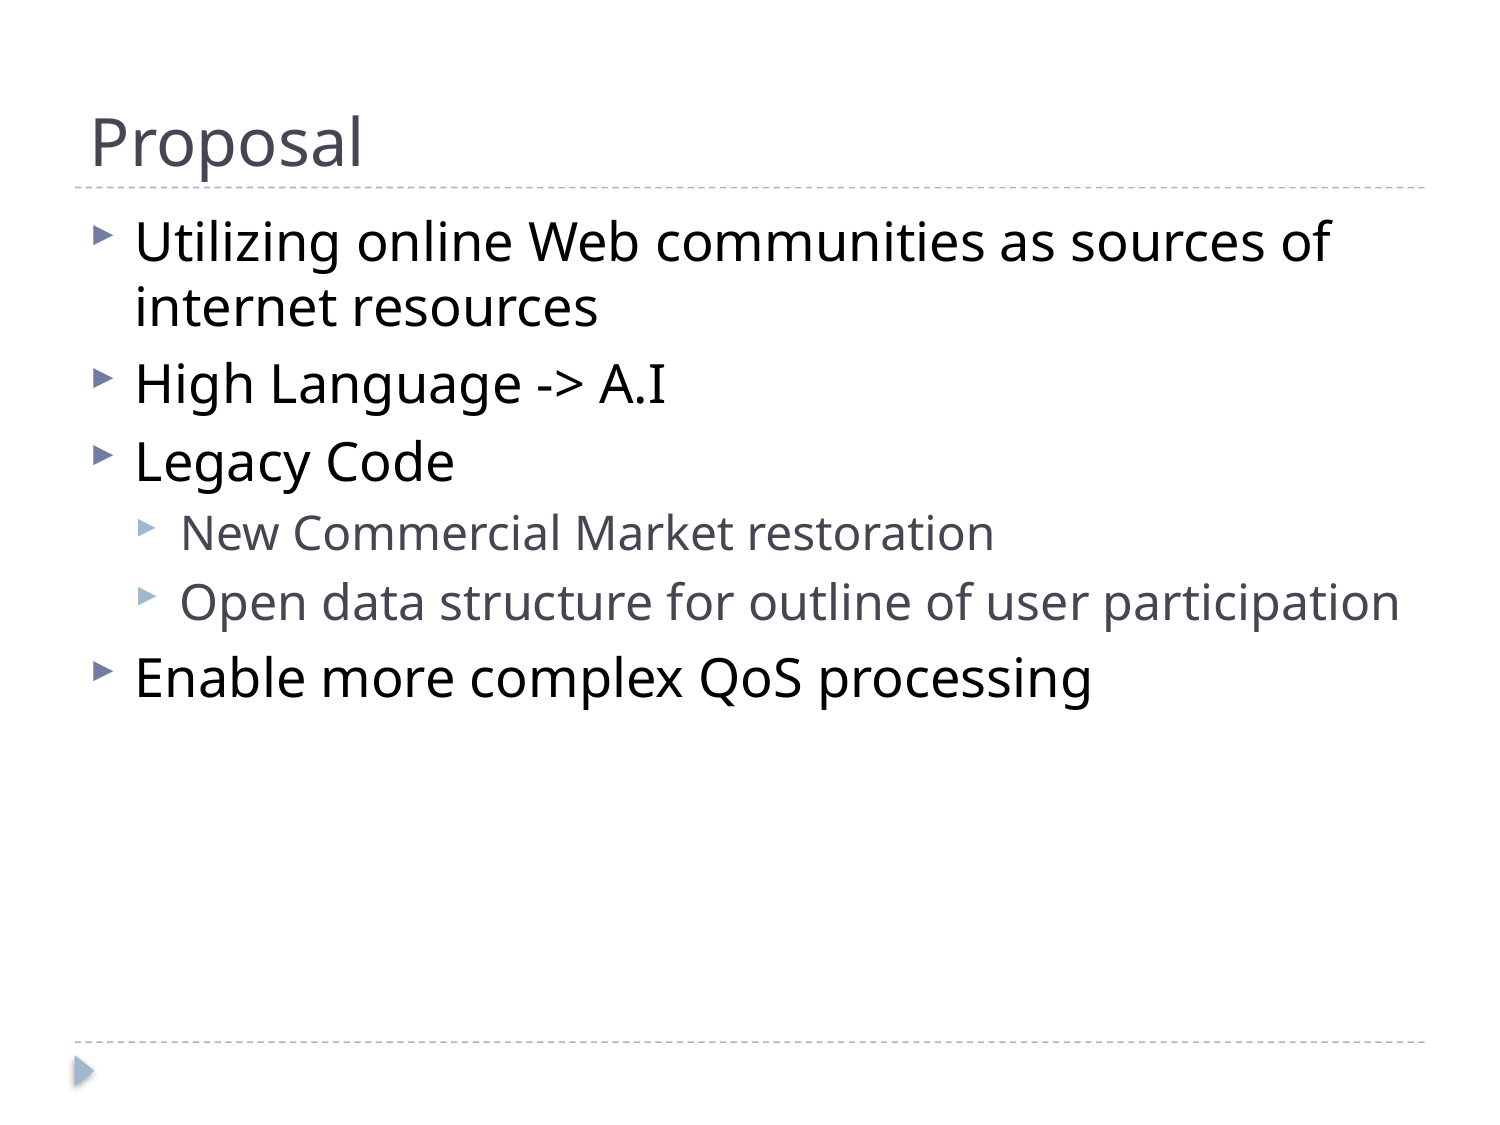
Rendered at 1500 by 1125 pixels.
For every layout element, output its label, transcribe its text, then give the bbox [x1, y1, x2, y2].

title Proposal [75, 24, 1425, 188]
list Utilizing online Web communities as sources of internet resources High Language -> A.I Legacy Code New Commercial Market restoration Open data structure for outline of user participation Enable more complex QoS processing [75, 200, 1425, 1010]
